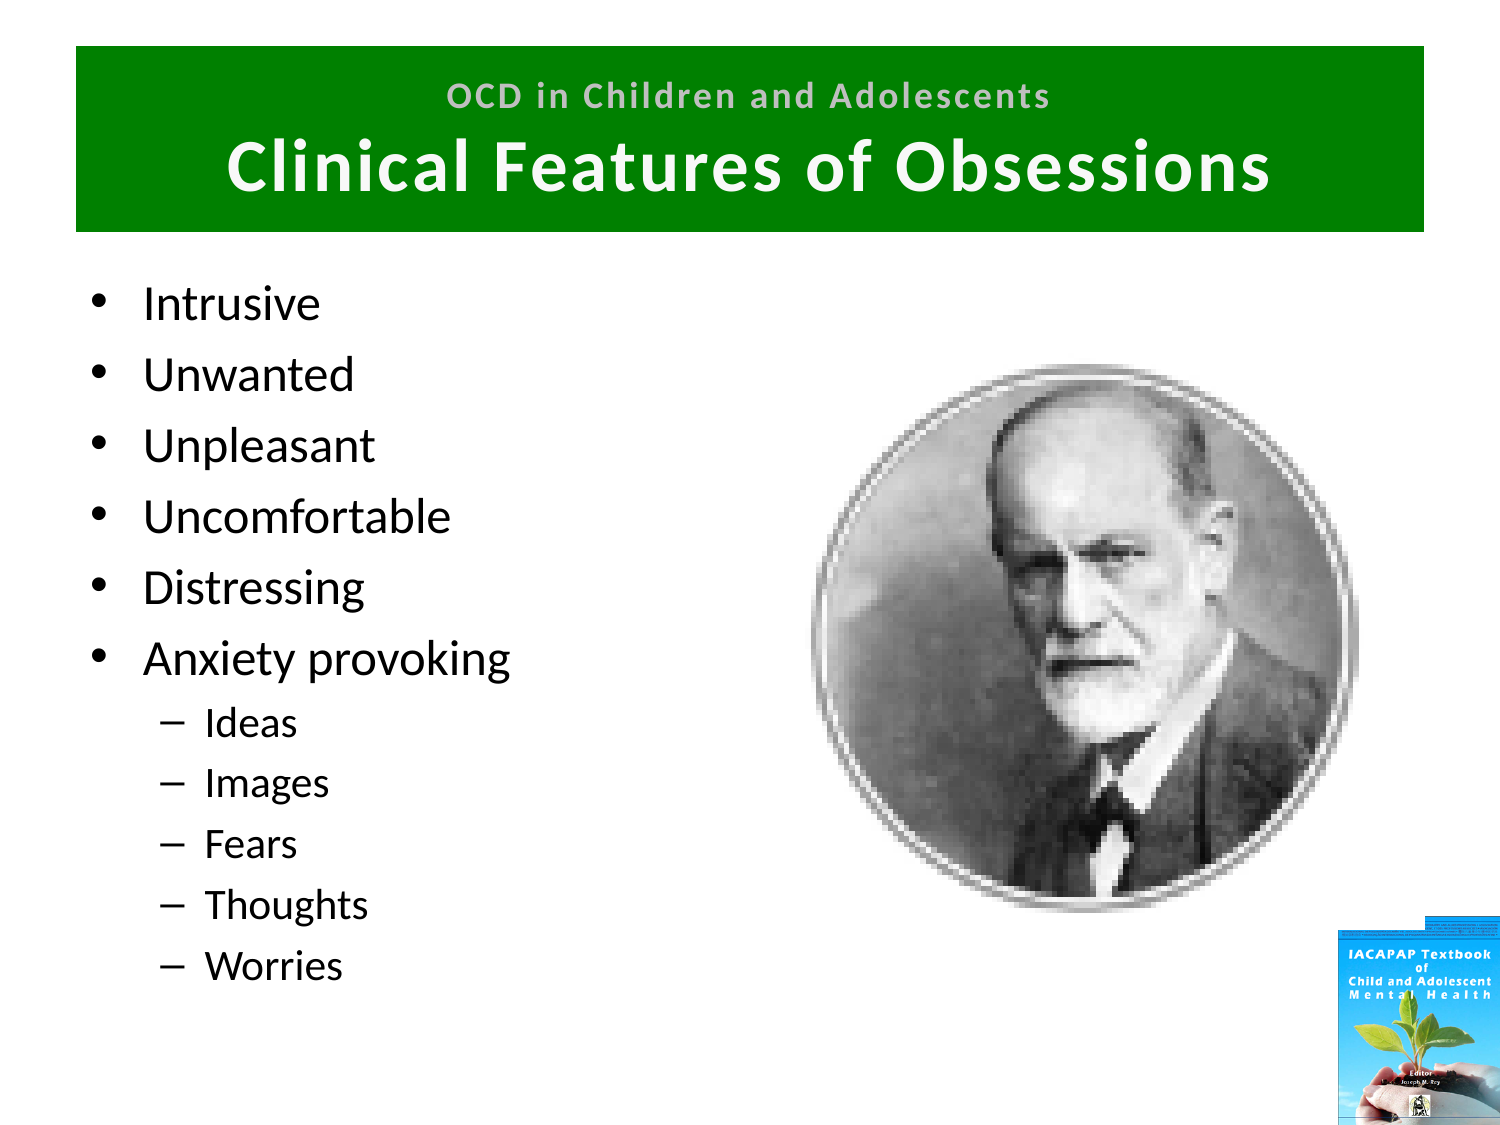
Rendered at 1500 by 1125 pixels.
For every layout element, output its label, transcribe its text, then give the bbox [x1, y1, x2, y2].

title OCD in Children and Adolescents Clinical Features of Obsessions [75, 45, 1425, 233]
picture [1482, 925, 1490, 932]
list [762, 262, 1426, 1006]
list Intrusive Unwanted Unpleasant Uncomfortable Distressing Anxiety provoking Ideas Images Fears Thoughts Worries [75, 262, 738, 1005]
picture [1338, 958, 1500, 1125]
picture [1456, 950, 1462, 958]
picture [1484, 950, 1489, 958]
picture [1459, 928, 1465, 935]
